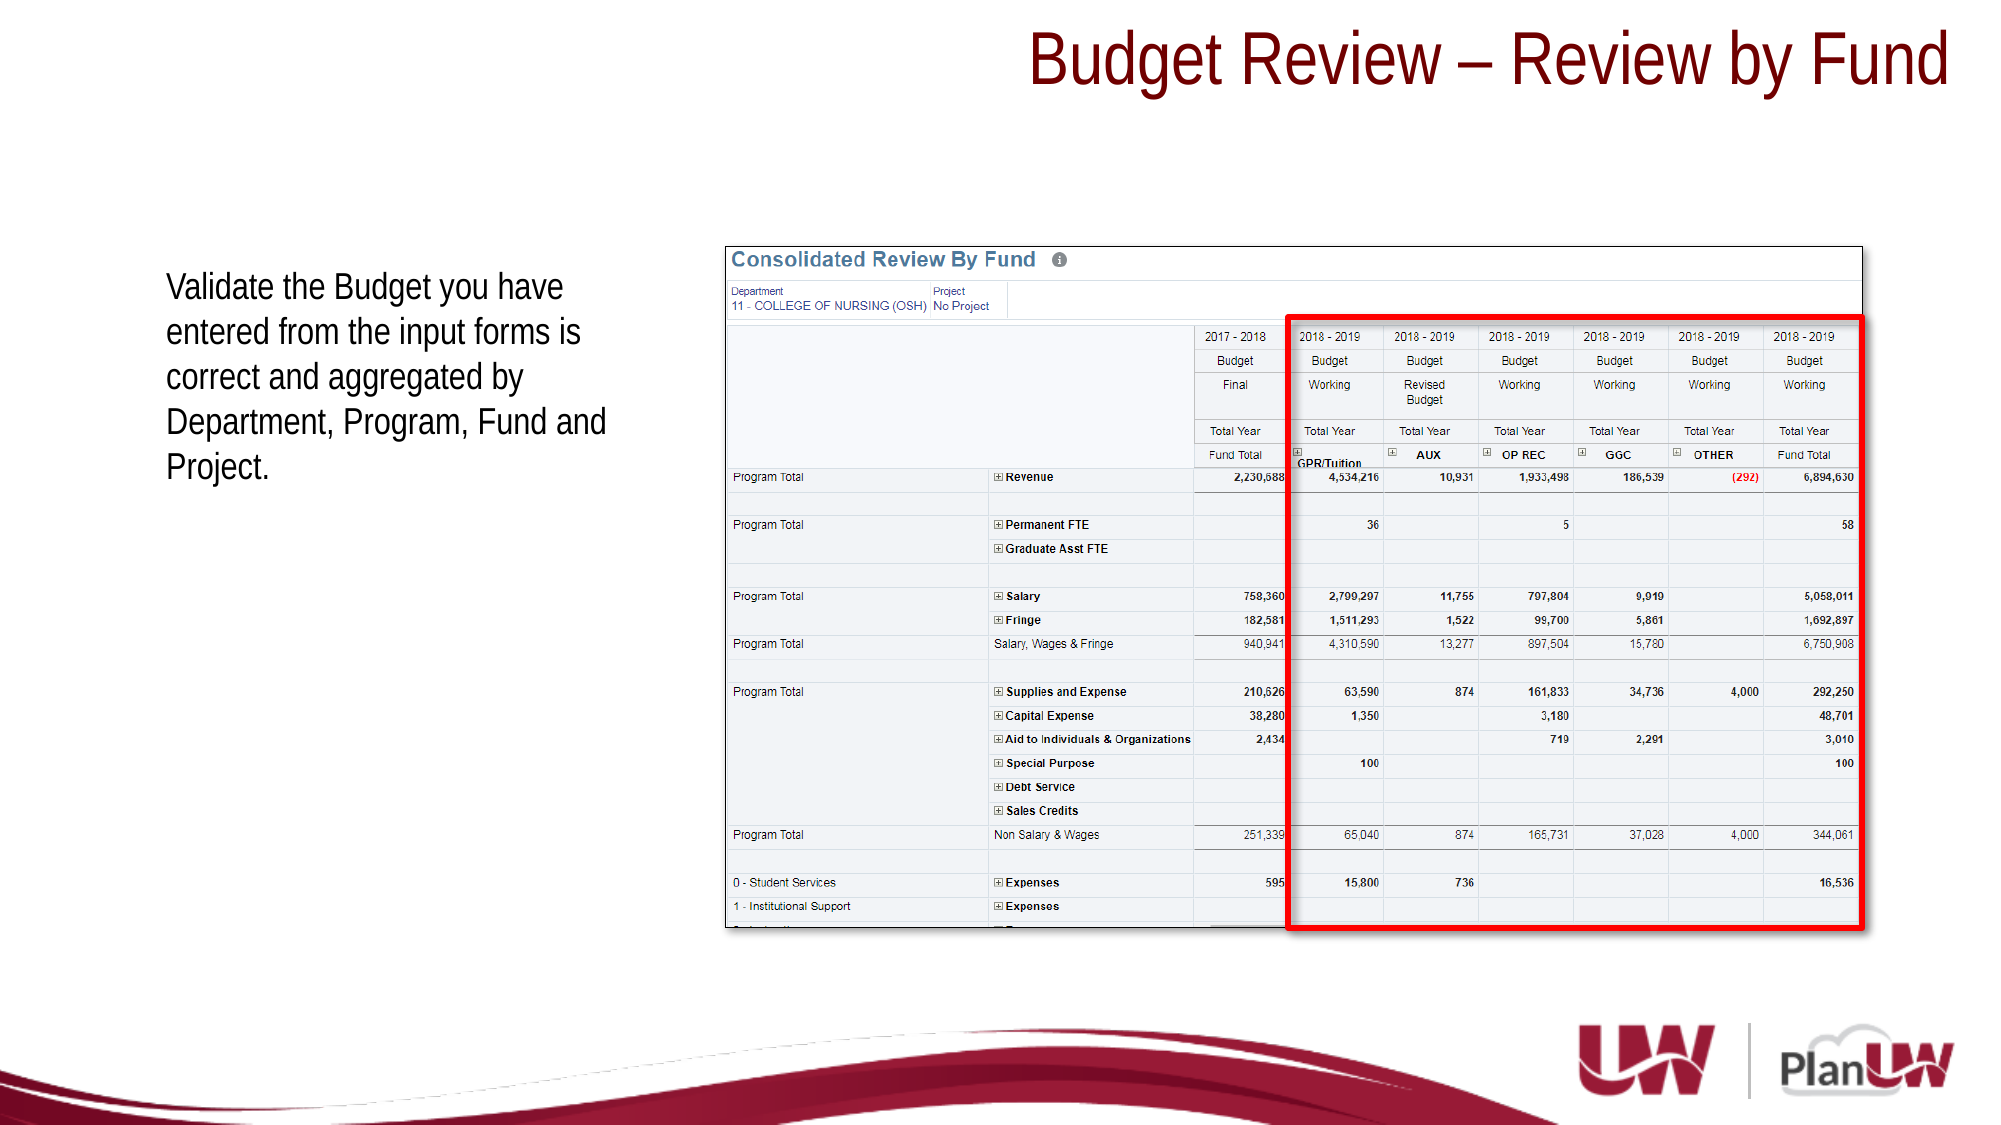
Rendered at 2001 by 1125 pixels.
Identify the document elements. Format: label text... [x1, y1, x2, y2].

picture [1768, 1010, 1961, 1103]
text_box Validate the Budget you have entered from the input forms is correct and aggregated by Department, Program, Fund and Project. [76, 254, 686, 495]
text_box Budget Review – Review by Fund [262, 9, 1967, 100]
picture [724, 246, 1863, 929]
picture [0, 988, 1723, 1125]
